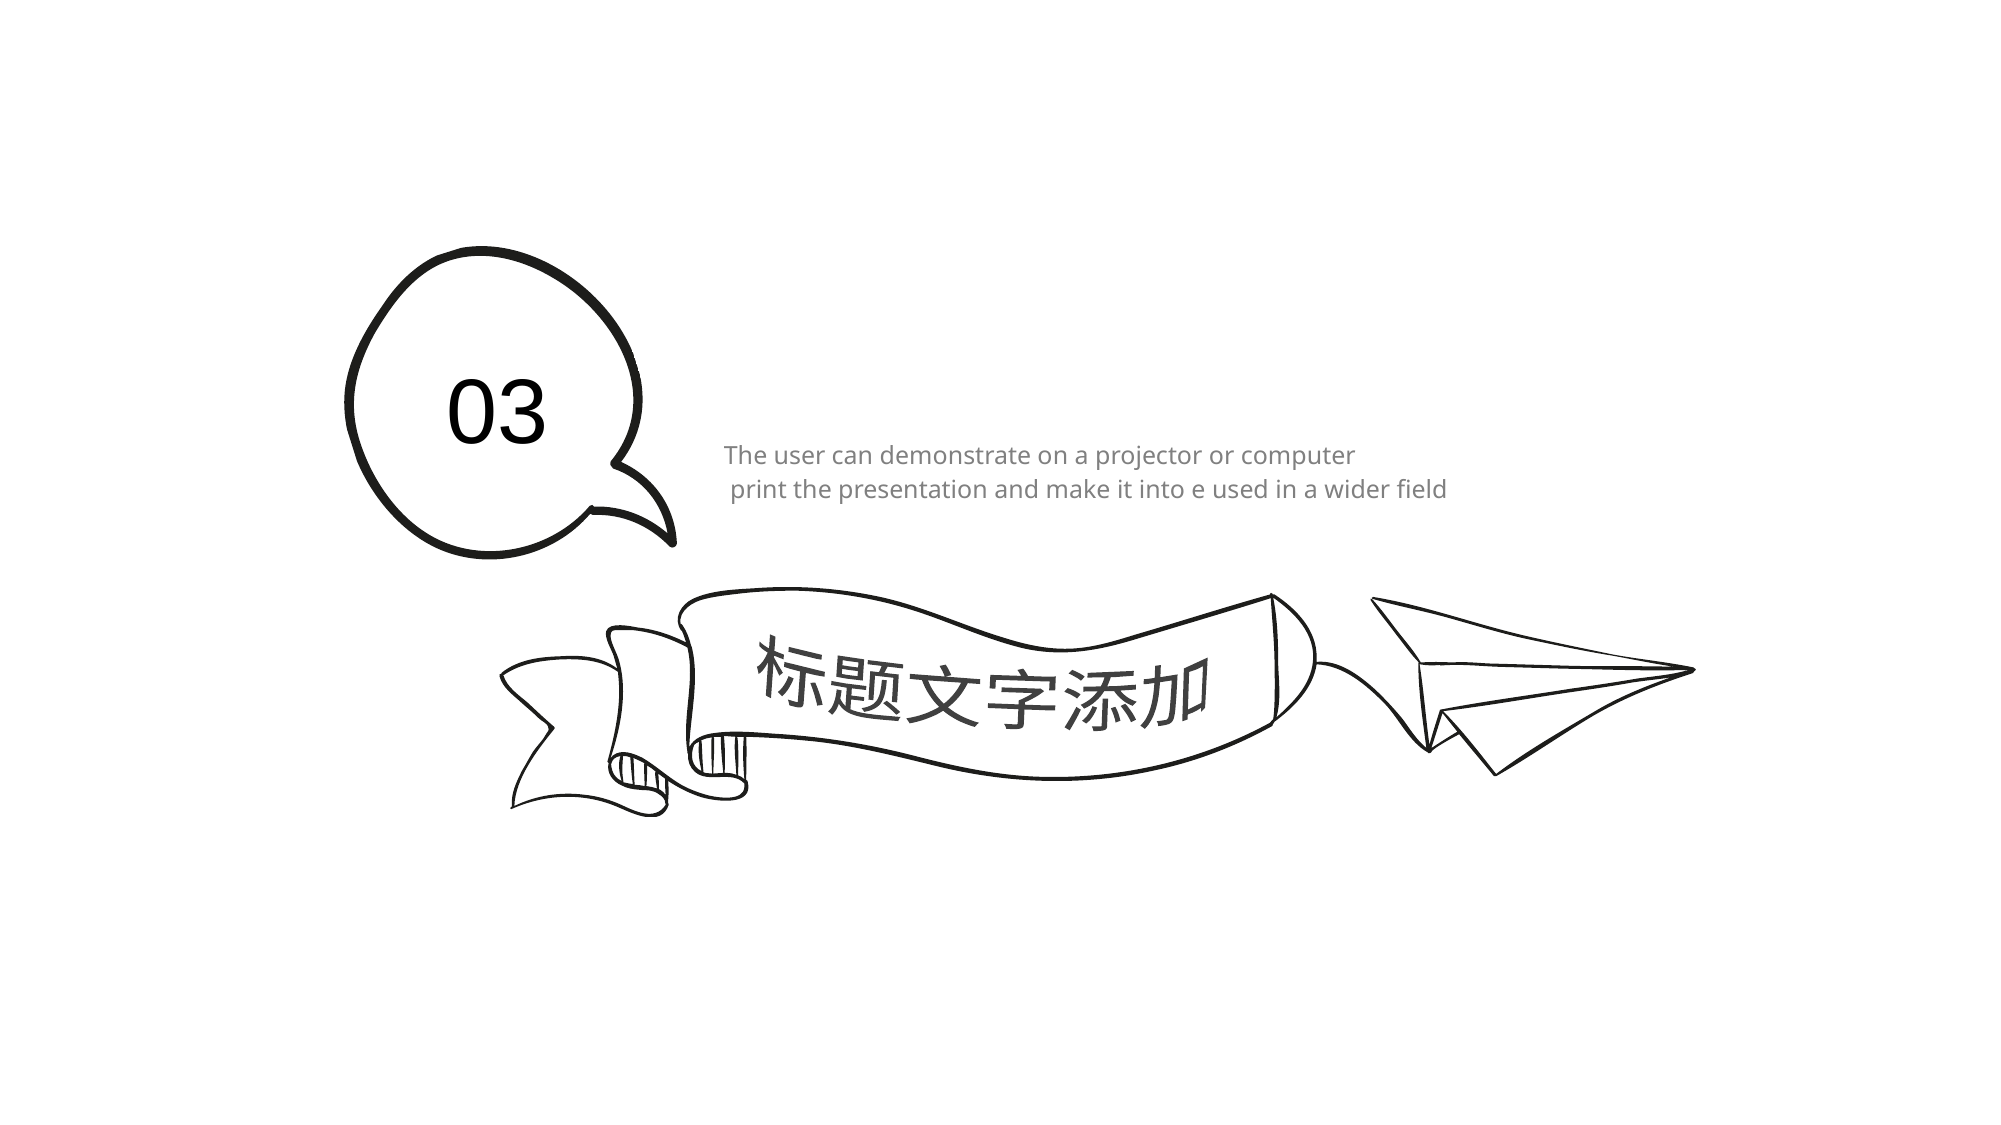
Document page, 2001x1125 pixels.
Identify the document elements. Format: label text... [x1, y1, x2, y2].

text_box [350, 244, 647, 595]
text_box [498, 586, 1697, 817]
text_box The user can demonstrate on a projector or computer print the presentation and make it into e used in a wider field [708, 427, 1550, 511]
